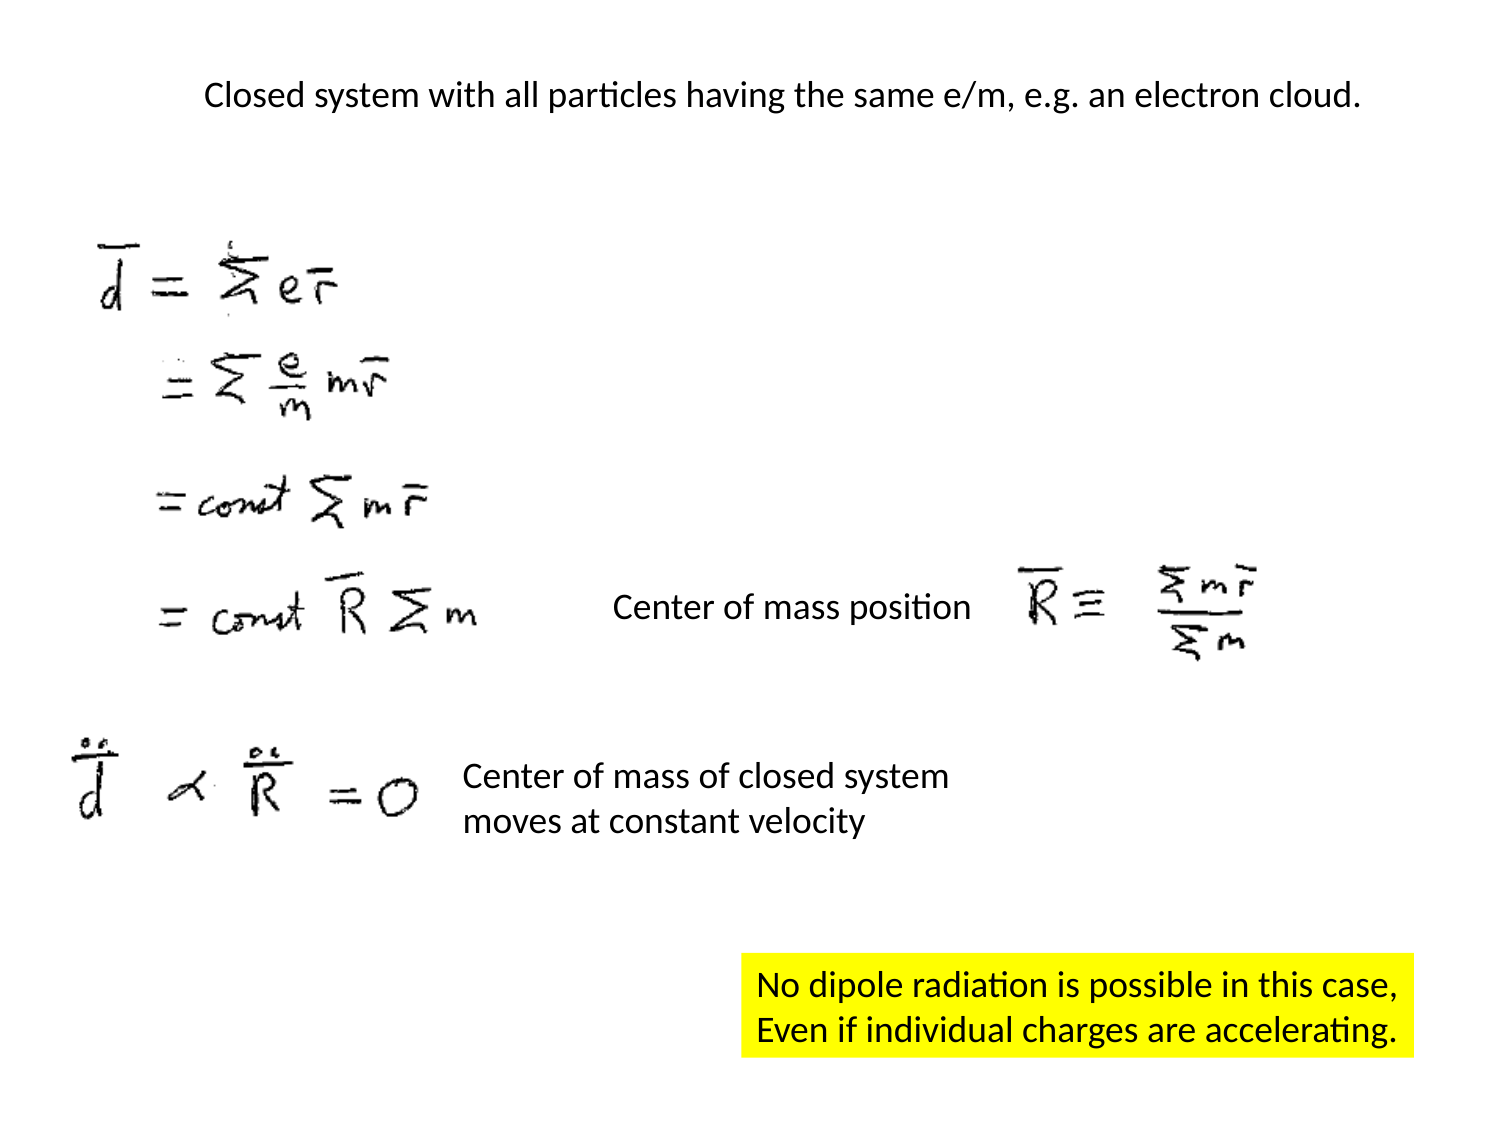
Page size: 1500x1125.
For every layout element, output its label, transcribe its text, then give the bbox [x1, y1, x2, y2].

text_box Center of mass position [598, 574, 988, 635]
picture [149, 448, 435, 538]
picture [314, 763, 425, 829]
text_box Closed system with all particles having the same e/m, e.g. an electron cloud. [189, 62, 1379, 123]
picture [1012, 537, 1260, 663]
text_box Center of mass of closed system moves at constant velocity [447, 743, 1000, 849]
text_box No dipole radiation is possible in this case, Even if individual charges are accelerating. [741, 952, 1414, 1058]
picture [149, 563, 483, 646]
picture [82, 227, 341, 325]
picture [49, 727, 298, 830]
picture [149, 337, 393, 427]
